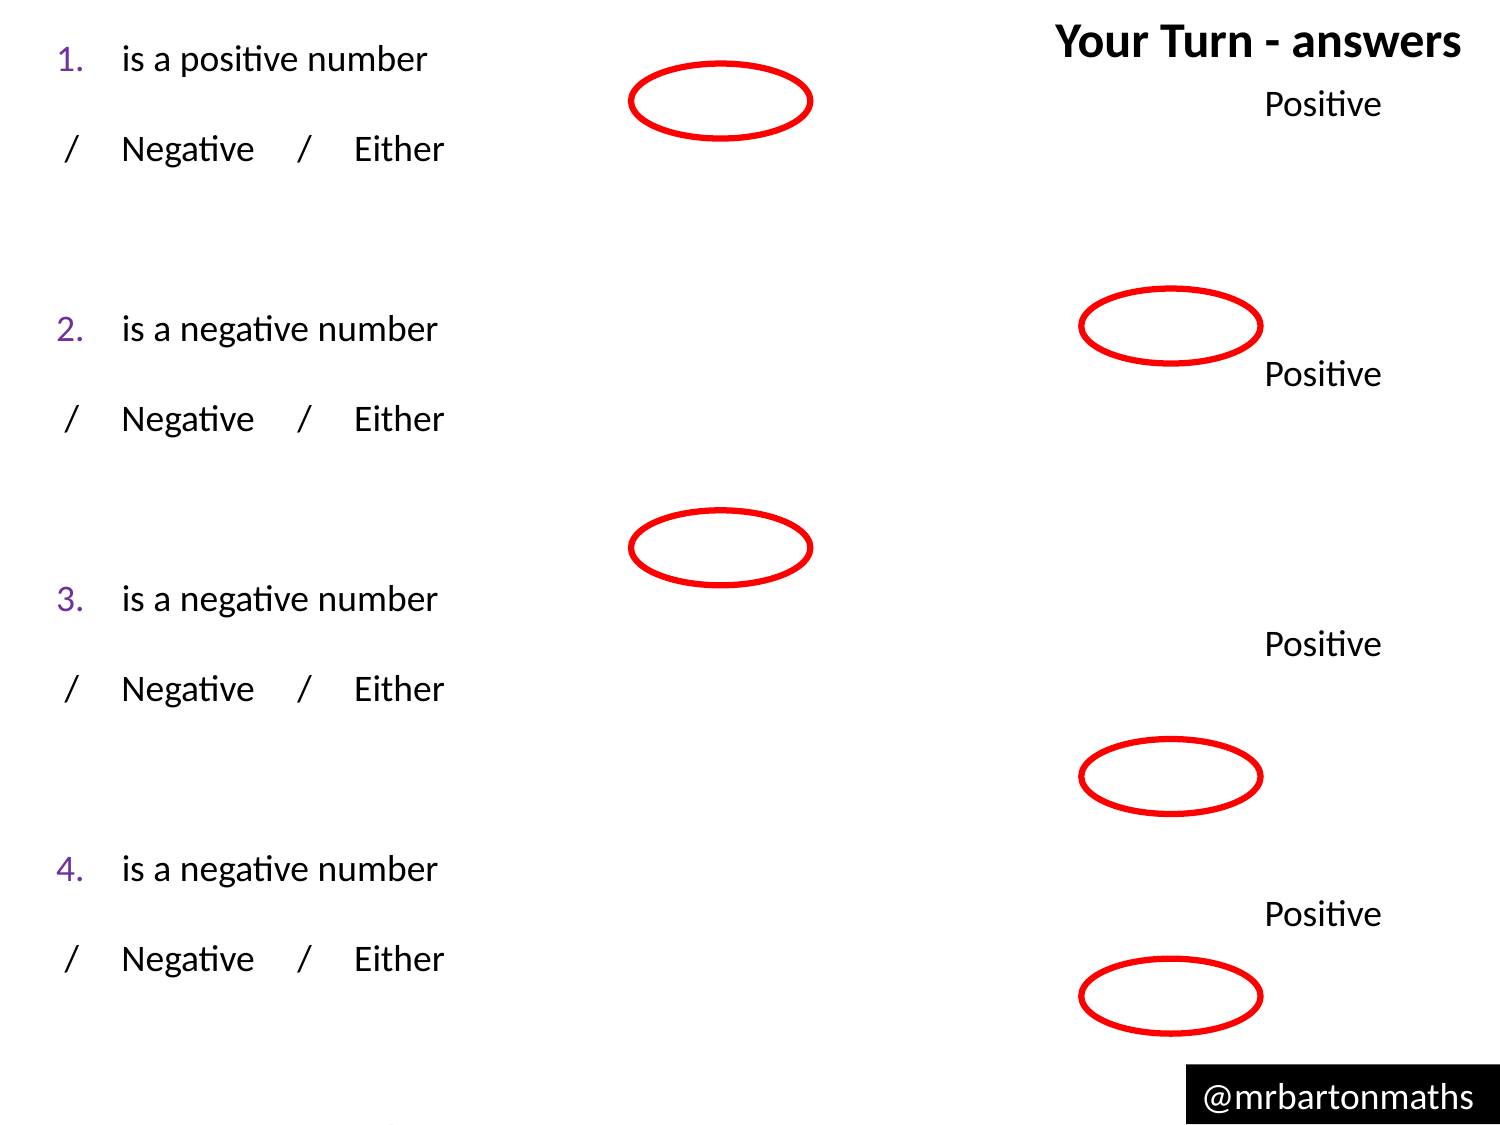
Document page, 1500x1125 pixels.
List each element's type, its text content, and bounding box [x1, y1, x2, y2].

text_box [629, 509, 812, 587]
text_box Your Turn - answers [1040, 0, 1484, 75]
text_box [1080, 287, 1262, 365]
text_box [1080, 957, 1262, 1035]
text_box @mrbartonmaths [1186, 1064, 1500, 1125]
text_box [1080, 737, 1262, 816]
text_box [629, 62, 812, 140]
